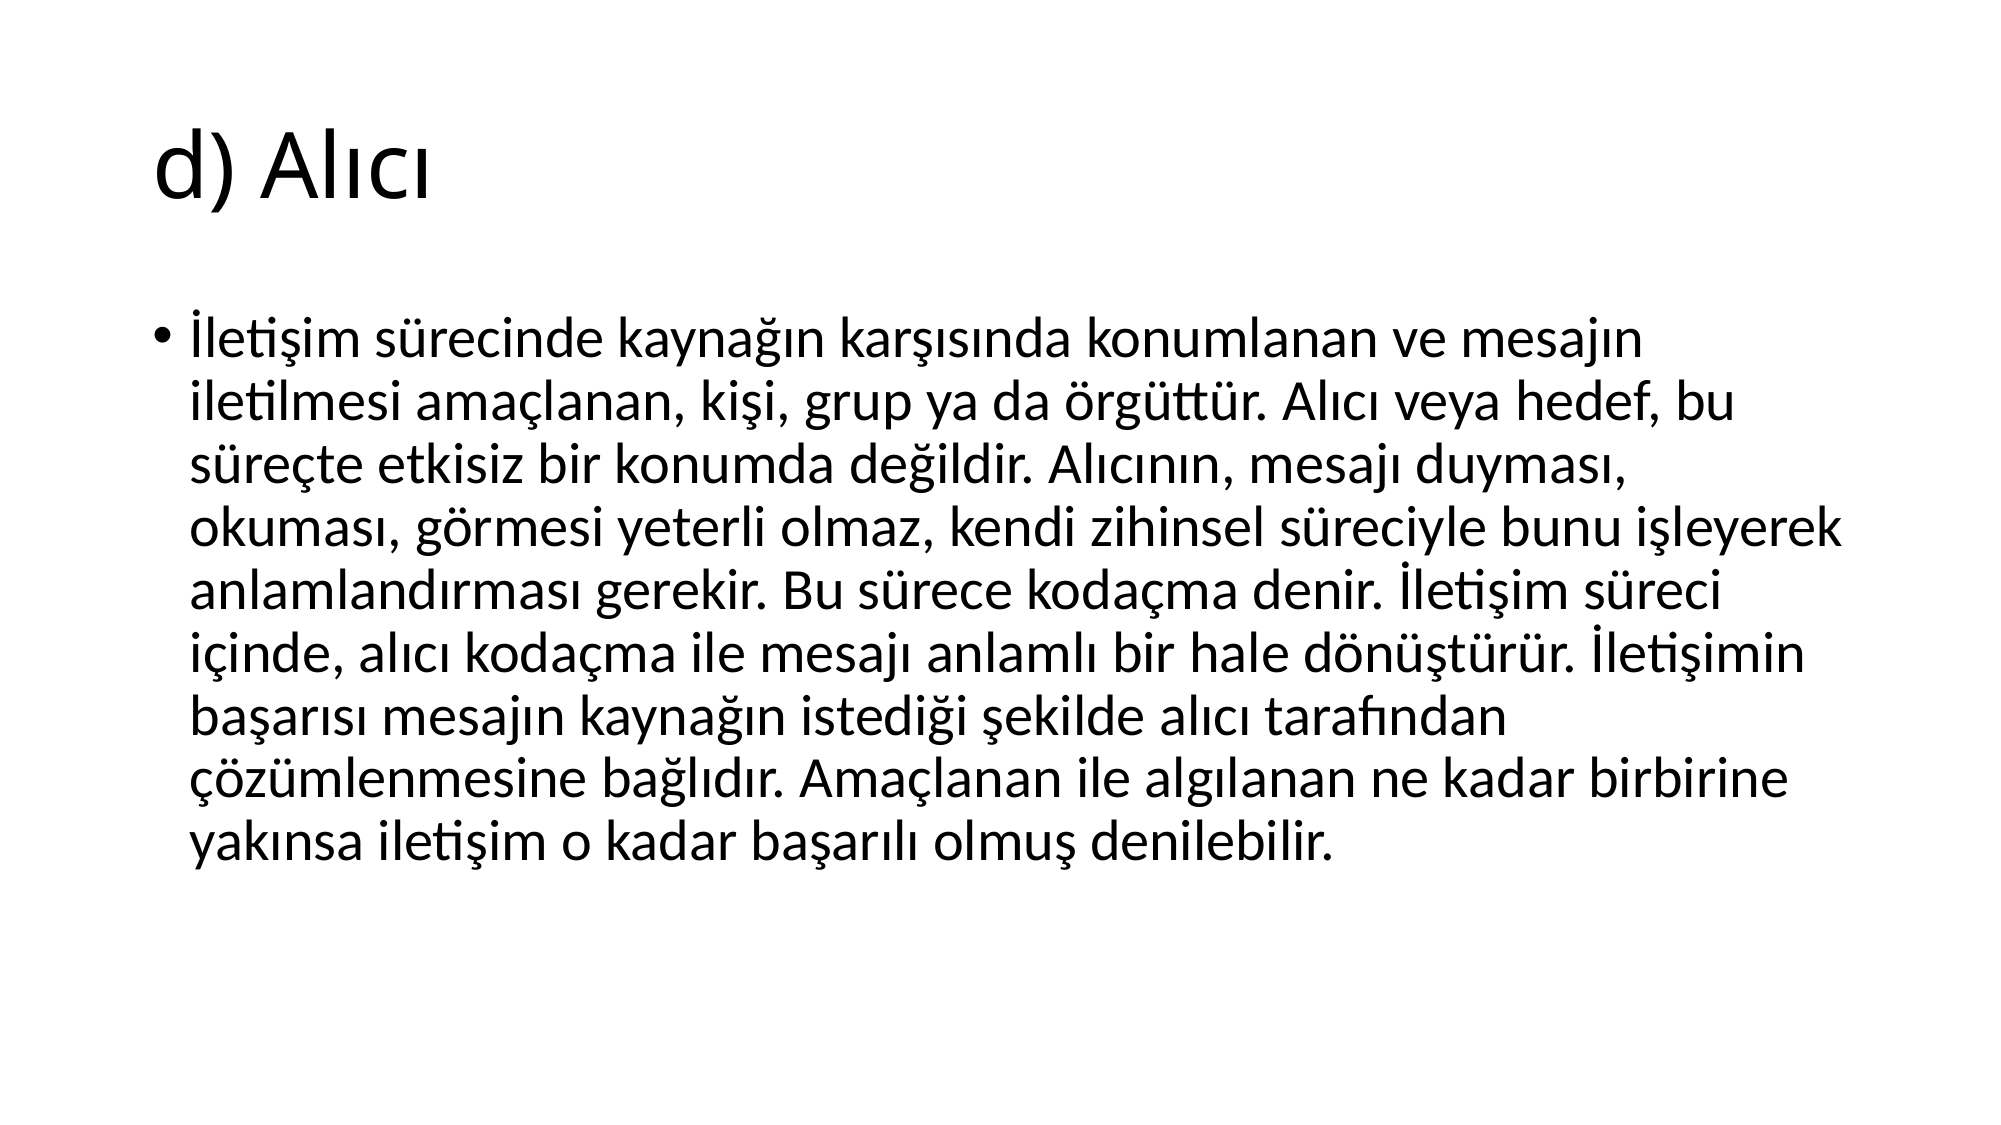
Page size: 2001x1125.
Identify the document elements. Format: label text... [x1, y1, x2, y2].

title d) Alıcı [137, 59, 1863, 278]
list İletişim sürecinde kaynağın karşısında konumlanan ve mesajın iletilmesi amaçlanan, kişi, grup ya da örgüttür. Alıcı veya hedef, bu süreçte etkisiz bir konumda değildir. Alıcının, mesajı duyması, okuması, görmesi yeterli olmaz, kendi zihinsel süreciyle bunu işleyerek anlamlandırması gerekir. Bu sürece kodaçma denir. İletişim süreci içinde, alıcı kodaçma ile mesajı anlamlı bir hale dönüştürür. İletişimin başarısı mesajın kaynağın istediği şekilde alıcı tarafından çözümlenmesine bağlıdır. Amaçlanan ile algılanan ne kadar birbirine yakınsa iletişim o kadar başarılı olmuş denilebilir. [137, 299, 1863, 1014]
